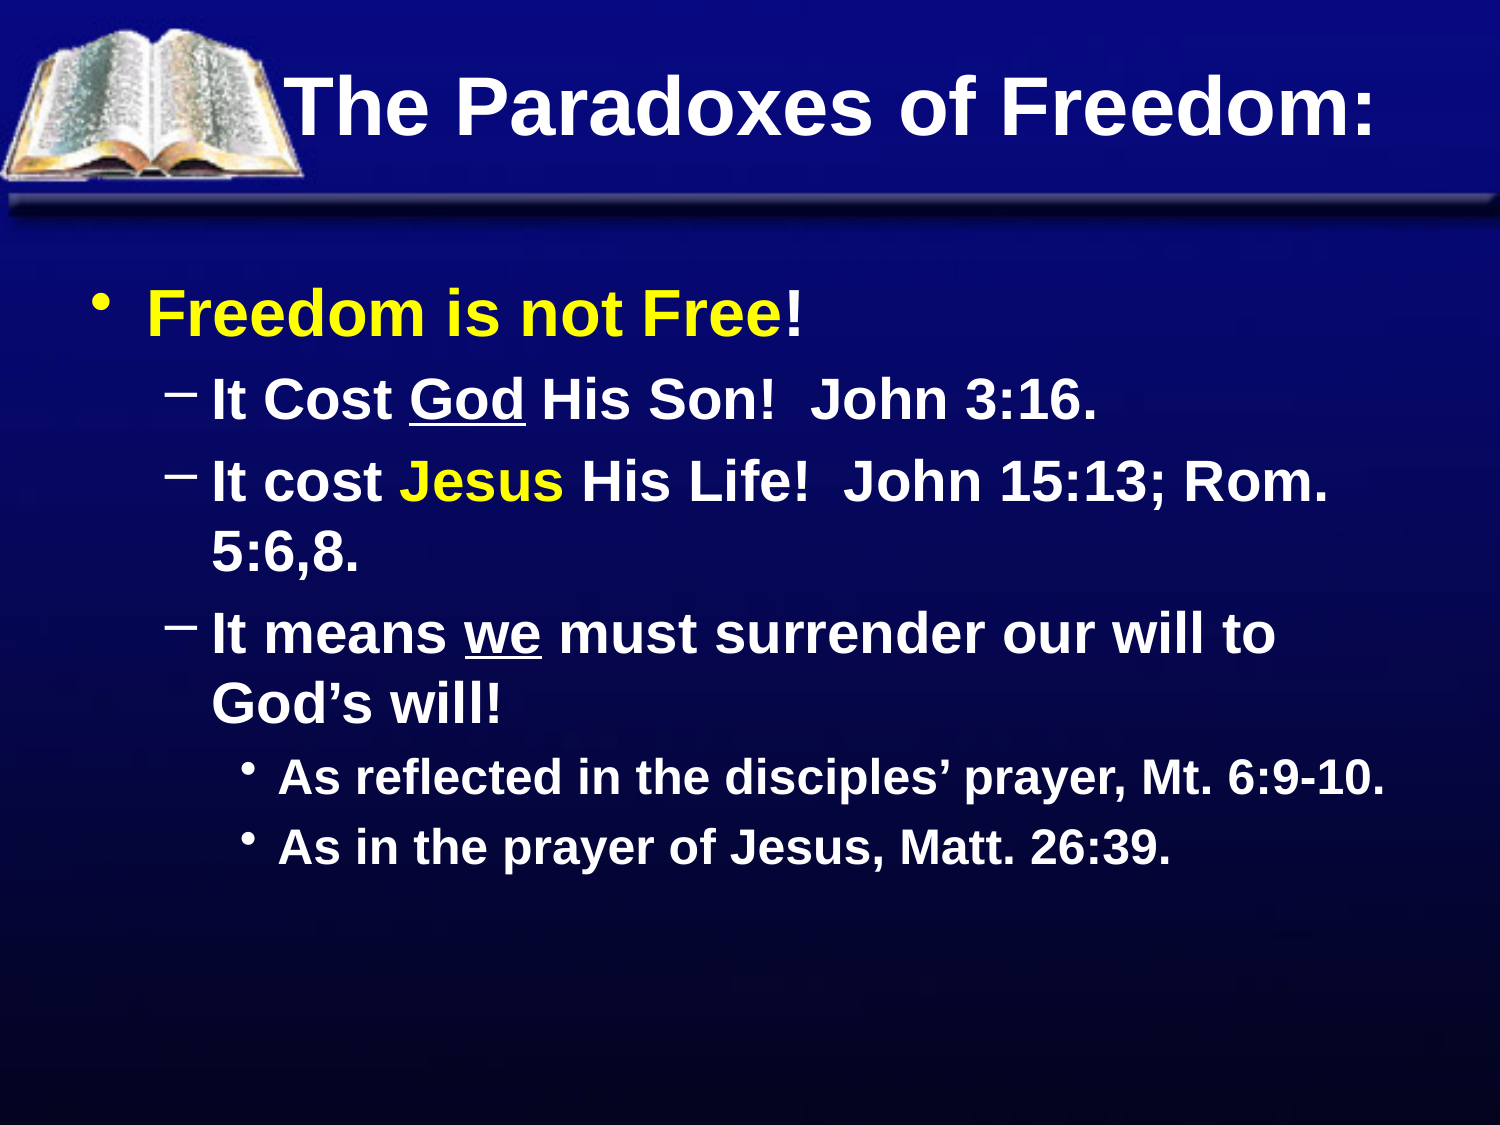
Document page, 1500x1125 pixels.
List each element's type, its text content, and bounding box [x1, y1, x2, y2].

picture [0, 0, 1500, 1125]
list Freedom is not Free! It Cost God His Son! John 3:16. It cost Jesus His Life! John 15:13; Rom. 5:6,8. It means we must surrender our will to God’s will! As reflected in the disciples’ prayer, Mt. 6:9-10. As in the prayer of Jesus, Matt. 26:39. [75, 262, 1425, 1005]
title The Paradoxes of Freedom: [75, 45, 1425, 233]
